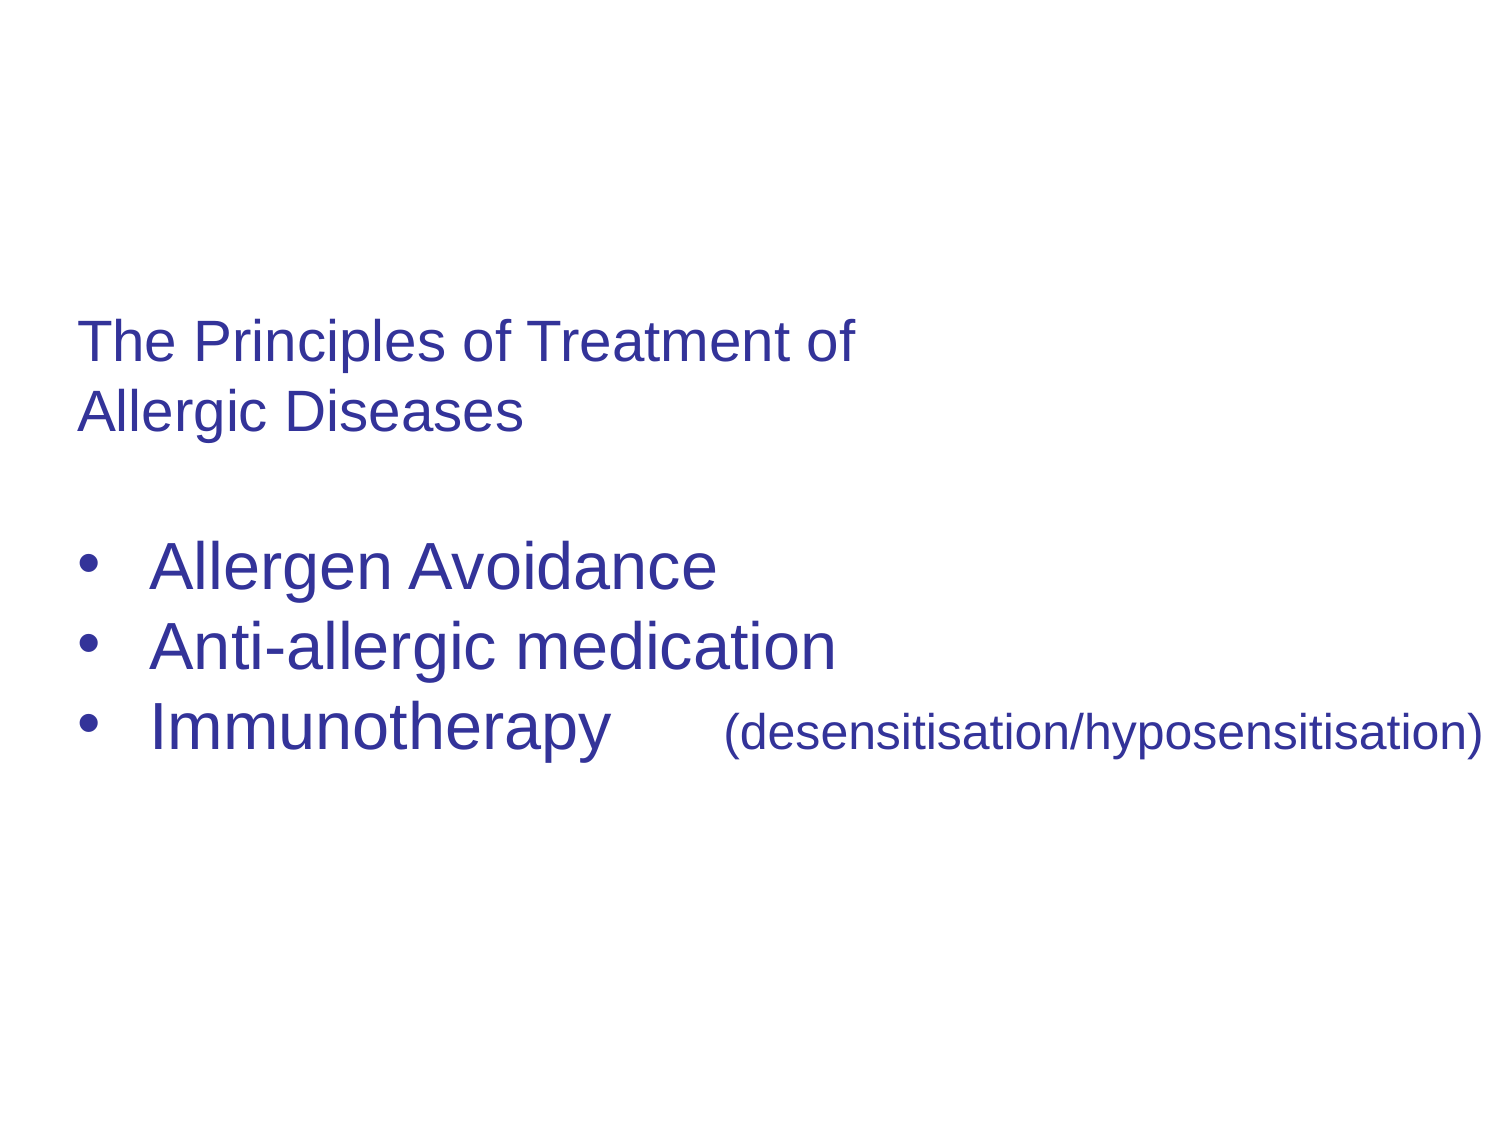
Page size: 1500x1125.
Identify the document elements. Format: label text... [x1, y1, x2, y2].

text_box The Principles of Treatment of Allergic Diseases Allergen Avoidance Anti-allergic medication Immunotherapy (desensitisation/hyposensitisation) [62, 295, 1500, 770]
